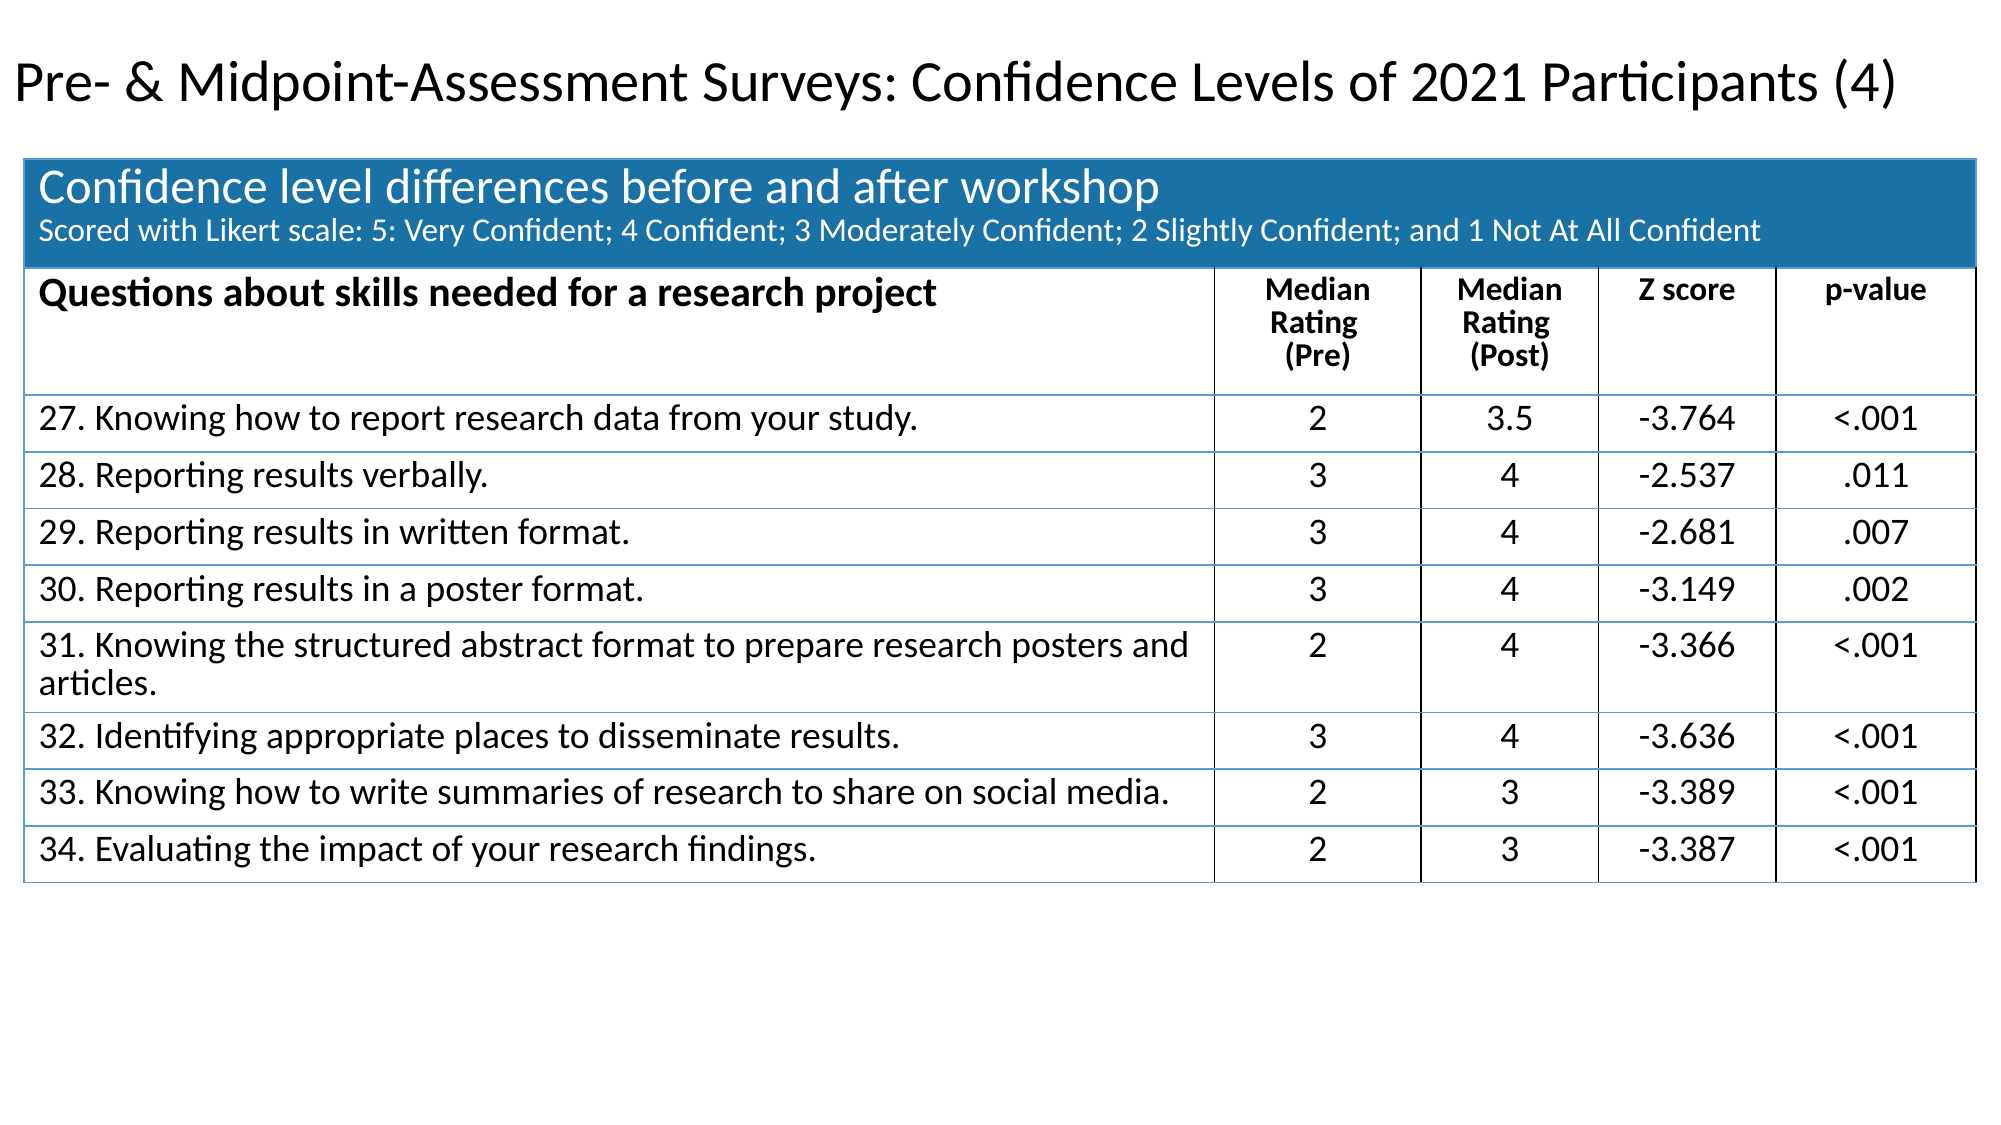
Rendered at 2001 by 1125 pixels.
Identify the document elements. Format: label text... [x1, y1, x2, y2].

table_cell 4 [1422, 566, 1598, 621]
table_cell 3 [1215, 566, 1420, 621]
table_cell 28. Reporting results verbally. [25, 453, 1214, 508]
table_cell 34. Evaluating the impact of your research findings. [25, 827, 1214, 882]
table_cell Median Rating (Post) [1422, 269, 1598, 394]
table_cell <.001 [1777, 396, 1975, 451]
table_cell 3 [1422, 827, 1598, 882]
table_cell -3.389 [1599, 770, 1775, 825]
table_cell -2.681 [1599, 509, 1775, 564]
table_cell <.001 [1777, 827, 1975, 882]
table_cell 2 [1215, 623, 1420, 712]
table_cell 4 [1422, 453, 1598, 508]
table_cell 27. Knowing how to report research data from your study. [25, 396, 1214, 451]
table_cell <.001 [1777, 713, 1975, 768]
table_cell Median Rating (Pre) [1215, 269, 1420, 394]
table_cell 30. Reporting results in a poster format. [25, 566, 1214, 621]
table_cell -3.636 [1599, 713, 1775, 768]
table_cell 33. Knowing how to write summaries of research to share on social media. [25, 770, 1214, 825]
table_cell 4 [1422, 623, 1598, 712]
table_cell p-value [1777, 269, 1975, 394]
table_cell 3.5 [1422, 396, 1598, 451]
table_cell -3.764 [1599, 396, 1775, 451]
table_cell -2.537 [1599, 453, 1775, 508]
table_cell 31. Knowing the structured abstract format to prepare research posters and articles. [25, 623, 1214, 712]
table_cell 3 [1422, 770, 1598, 825]
table_cell -3.366 [1599, 623, 1775, 712]
table_cell 2 [1215, 827, 1420, 882]
table_cell 3 [1215, 453, 1420, 508]
table_cell .011 [1777, 453, 1975, 508]
table_cell 2 [1215, 396, 1420, 451]
table_cell -3.387 [1599, 827, 1775, 882]
table_header Confidence level differences before and after workshop Scored with Likert scale: 5: Very Confident; 4 Confident; 3 Moderately Confident; 2 Slightly Confident; and 1 Not At All Confident [25, 160, 1975, 267]
table_cell 3 [1215, 713, 1420, 768]
table_cell <.001 [1777, 623, 1975, 712]
table_cell 4 [1422, 509, 1598, 564]
table_cell 4 [1422, 713, 1598, 768]
table_cell -3.149 [1599, 566, 1775, 621]
table_cell 29. Reporting results in written format. [25, 509, 1214, 564]
table_cell .002 [1777, 566, 1975, 621]
table_cell <.001 [1777, 770, 1975, 825]
table_cell .007 [1777, 509, 1975, 564]
text_box Pre- & Midpoint-Assessment Surveys: Confidence Levels of 2021 Participants (4) [0, 35, 1953, 121]
table_cell 3 [1215, 509, 1420, 564]
table_cell 2 [1215, 770, 1420, 825]
table_cell Z score [1599, 269, 1775, 394]
table_cell 32. Identifying appropriate places to disseminate results. [25, 713, 1214, 768]
table_cell Questions about skills needed for a research project [25, 269, 1214, 394]
